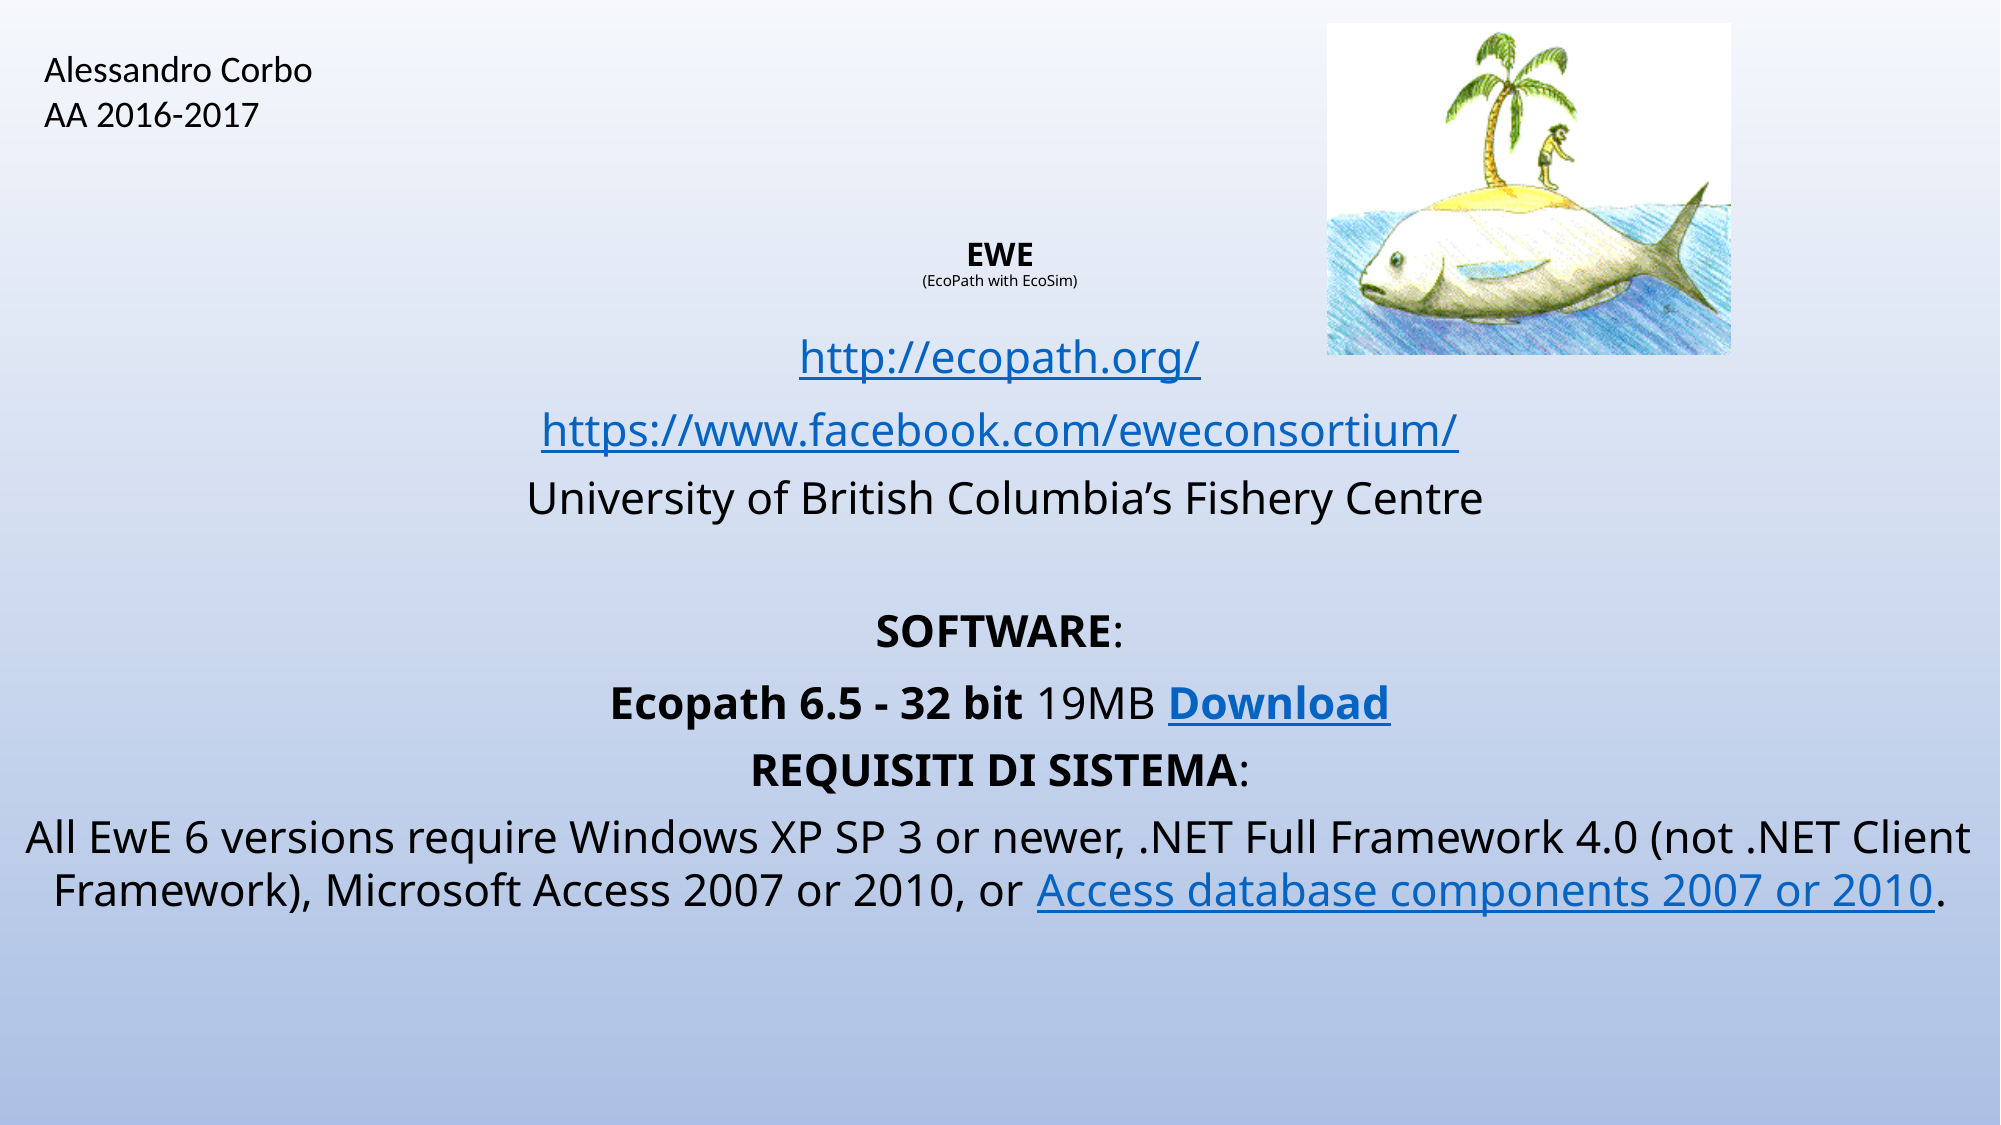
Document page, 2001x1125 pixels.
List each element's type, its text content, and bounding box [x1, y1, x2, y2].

text_box Alessandro Corbo AA 2016-2017 [29, 37, 789, 143]
picture [1327, 23, 1731, 355]
subtitle http://ecopath.org/ https://www.facebook.com/eweconsortium/ University of British Columbia’s Fishery Centre SOFTWARE: Ecopath 6.5 - 32 bit 19MB Download REQUISITI DI SISTEMA: All EwE 6 versions require Windows XP SP 3 or newer, .NET Full Framework 4.0 (not .NET Client Framework), Microsoft Access 2007 or 2010, or Access database components 2007 or 2010. [0, 322, 2000, 978]
title EWE (EcoPath with EcoSim) [289, 123, 1327, 298]
